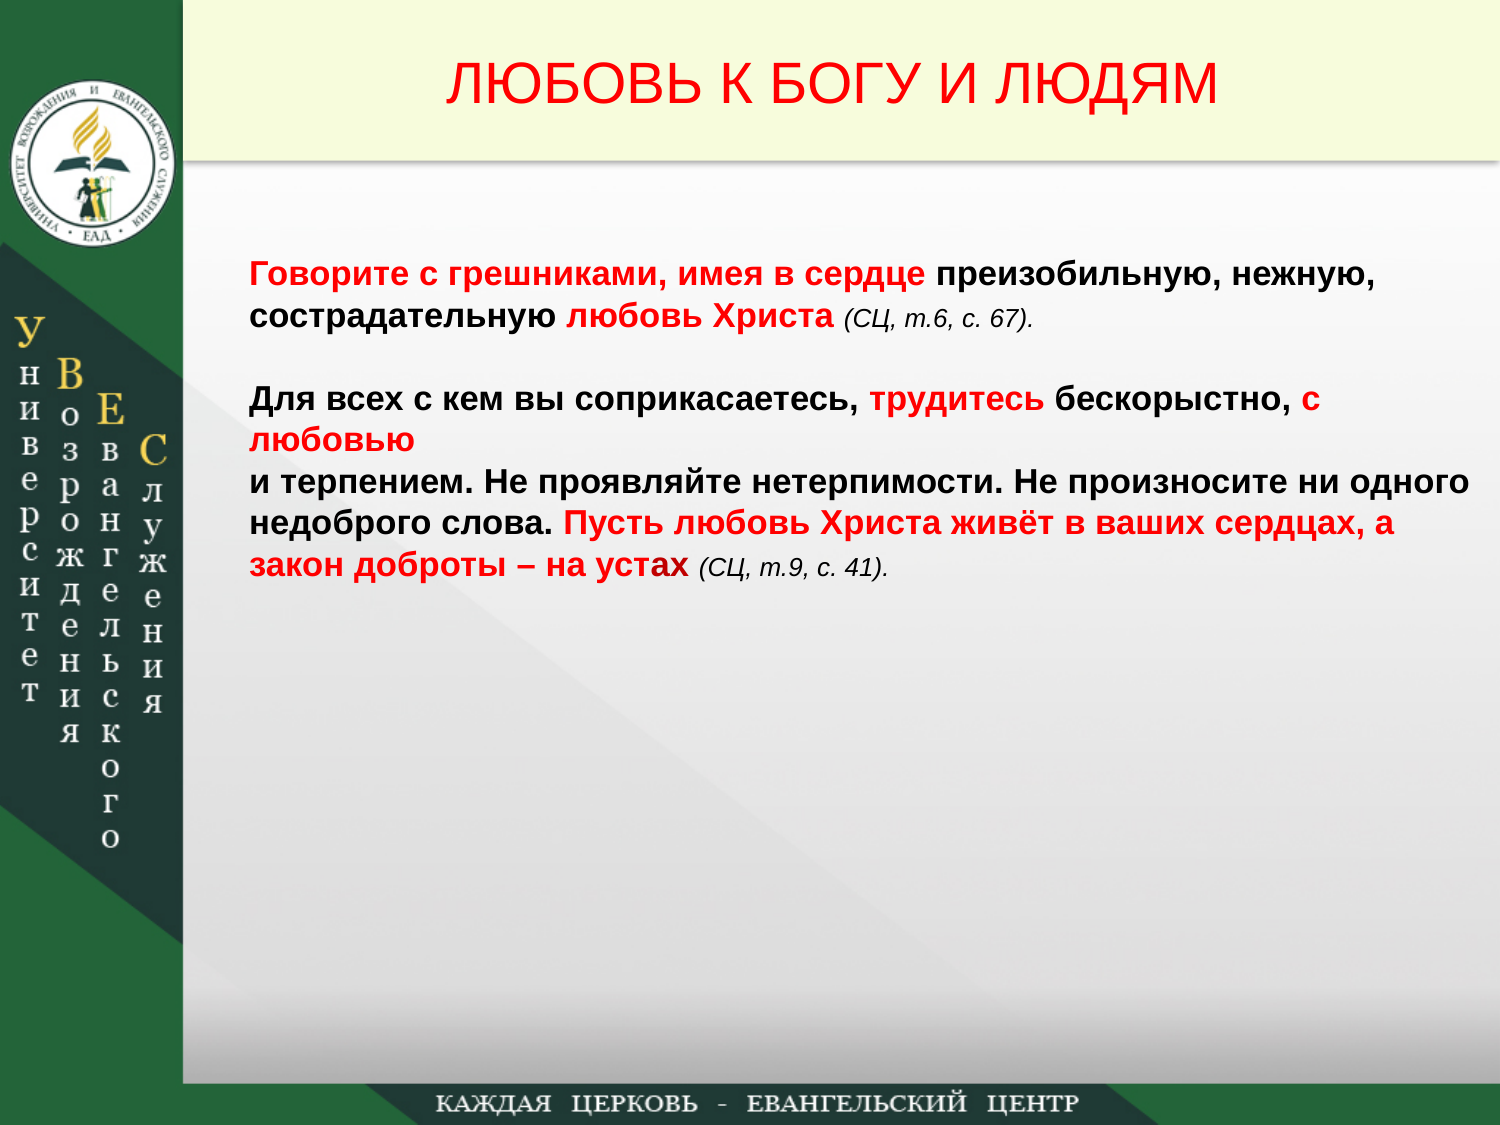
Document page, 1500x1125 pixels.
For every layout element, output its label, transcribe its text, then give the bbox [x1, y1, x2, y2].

text_box Говорите с грешниками, имея в сердце преизобильную, нежную, сострадательную любовь Христа (СЦ, т.6, с. 67). Для всех с кем вы соприкасаетесь, трудитесь бескорыстно, с любовью и терпением. Не проявляйте нетерпимости. Не произносите ни одного недоброго слова. Пусть любовь Христа живёт в ваших сердцах, а закон доброты – на устах (СЦ, т.9, с. 41). [234, 222, 1500, 1070]
picture [0, 0, 1500, 1125]
text_box ЛЮБОВЬ К БОГУ И ЛЮДЯМ [182, 0, 1500, 162]
